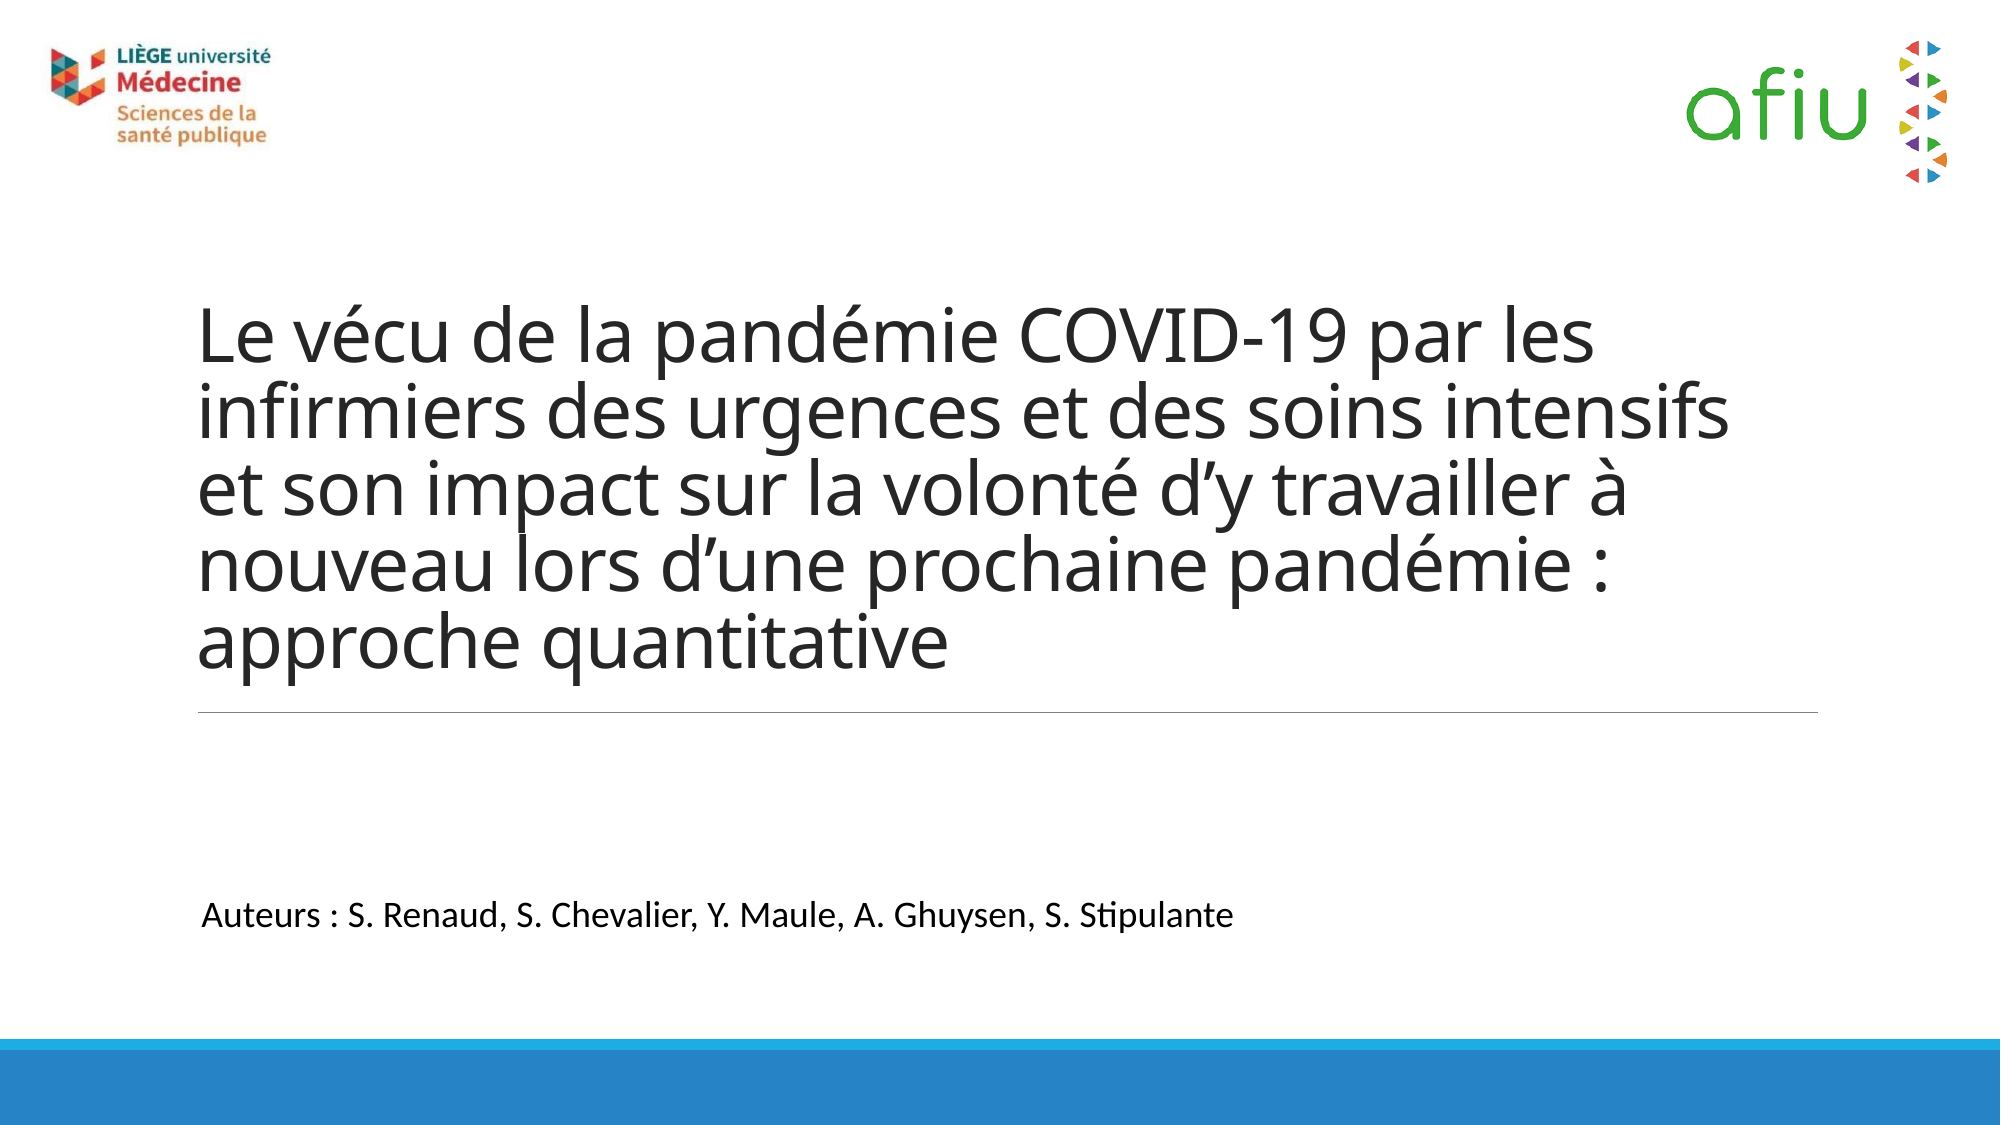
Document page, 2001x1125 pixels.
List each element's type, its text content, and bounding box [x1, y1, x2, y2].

picture [1685, 40, 1949, 184]
picture [33, 40, 297, 162]
text_box Auteurs : S. Renaud, S. Chevalier, Y. Maule, A. Ghuysen, S. Stipulante [186, 882, 1251, 943]
title Le vécu de la pandémie COVID-19 par les infirmiers des urgences et des soins intensifs et son impact sur la volonté d’y travailler à nouveau lors d’une prochaine pandémie : approche quantitative [181, 281, 1832, 692]
